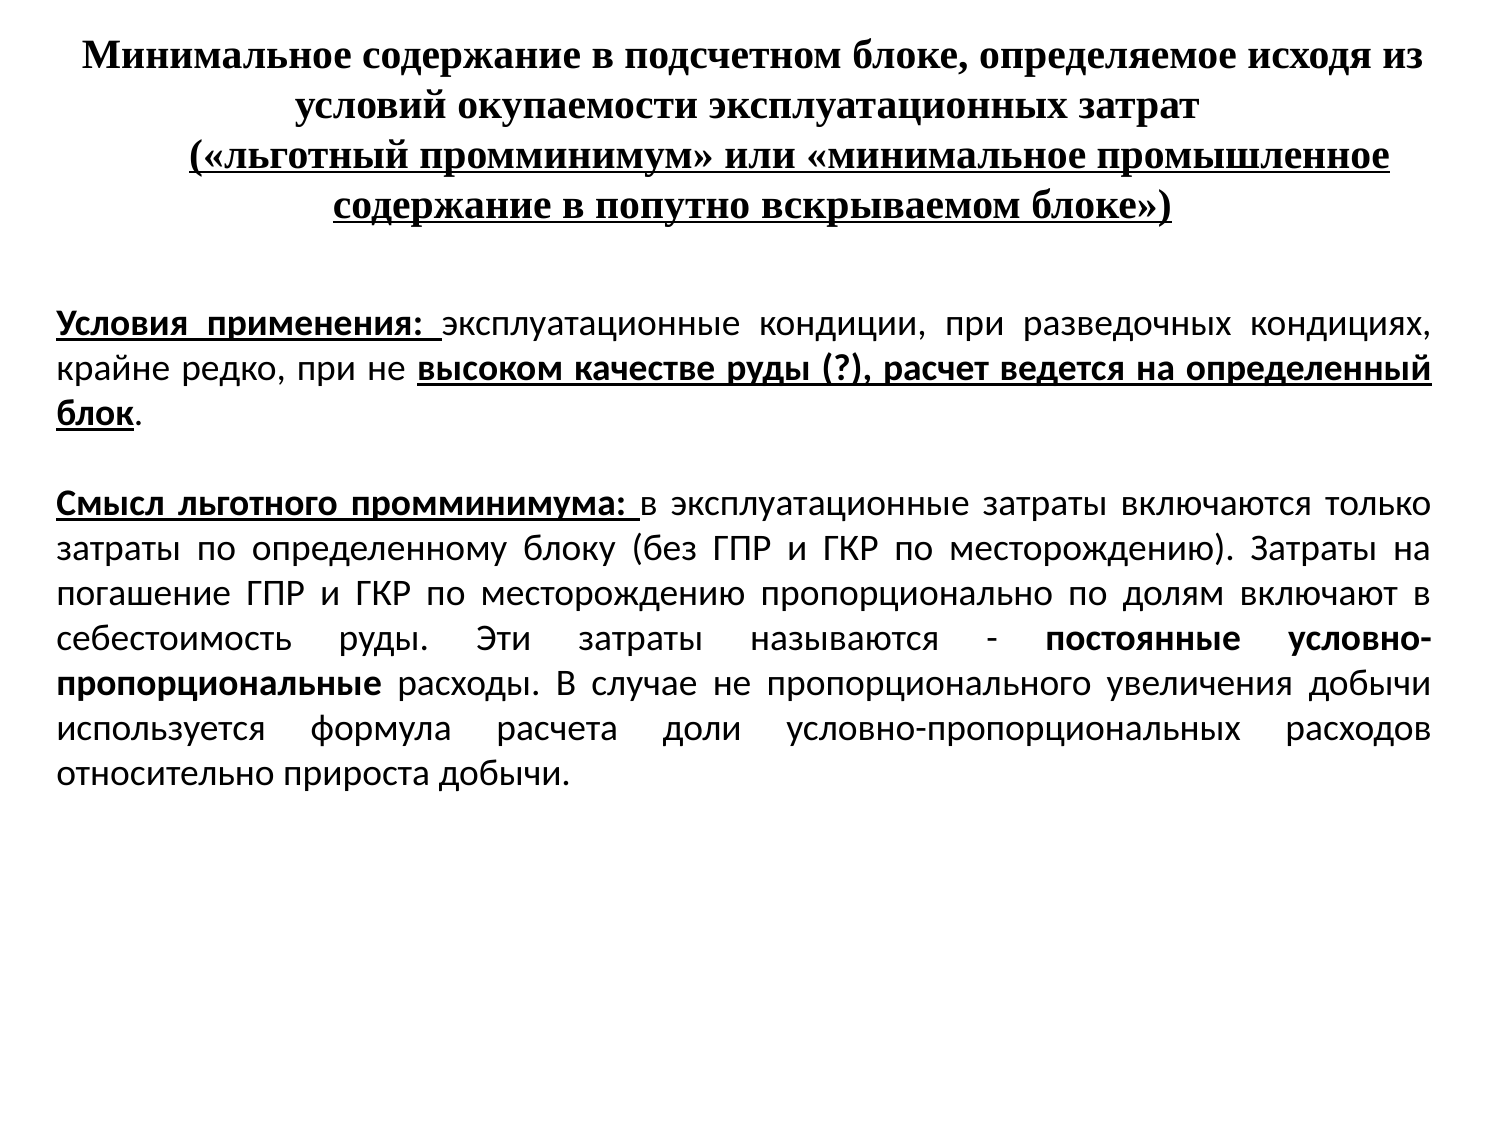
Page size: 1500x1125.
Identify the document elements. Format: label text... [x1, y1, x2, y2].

text_box Минимальное содержание в подсчетном блоке, определяемое исходя из условий окупаемости эксплуатационных затрат («льготный промминимум» или «минимальное про­мышленное содержание в попутно вскрываемом блоке») [2, 19, 1500, 234]
text_box Условия применения: эксплуатационные кондиции, при разведочных кондициях, крайне редко, при не высоком качестве руды (?), расчет ведется на определенный блок. Смысл льготного промминимума: в эксплуатационные затраты включаются только затраты по определенному блоку (без ГПР и ГКР по месторождению). Затраты на погашение ГПР и ГКР по месторождению пропорционально по долям включают в себестоимость руды. Эти затраты называются - постоянные условно-пропорциональные расходы. В случае не пропорционального увеличения добычи используется формула расчета доли условно-пропорциональных расходов относительно прироста добычи. [41, 290, 1448, 846]
